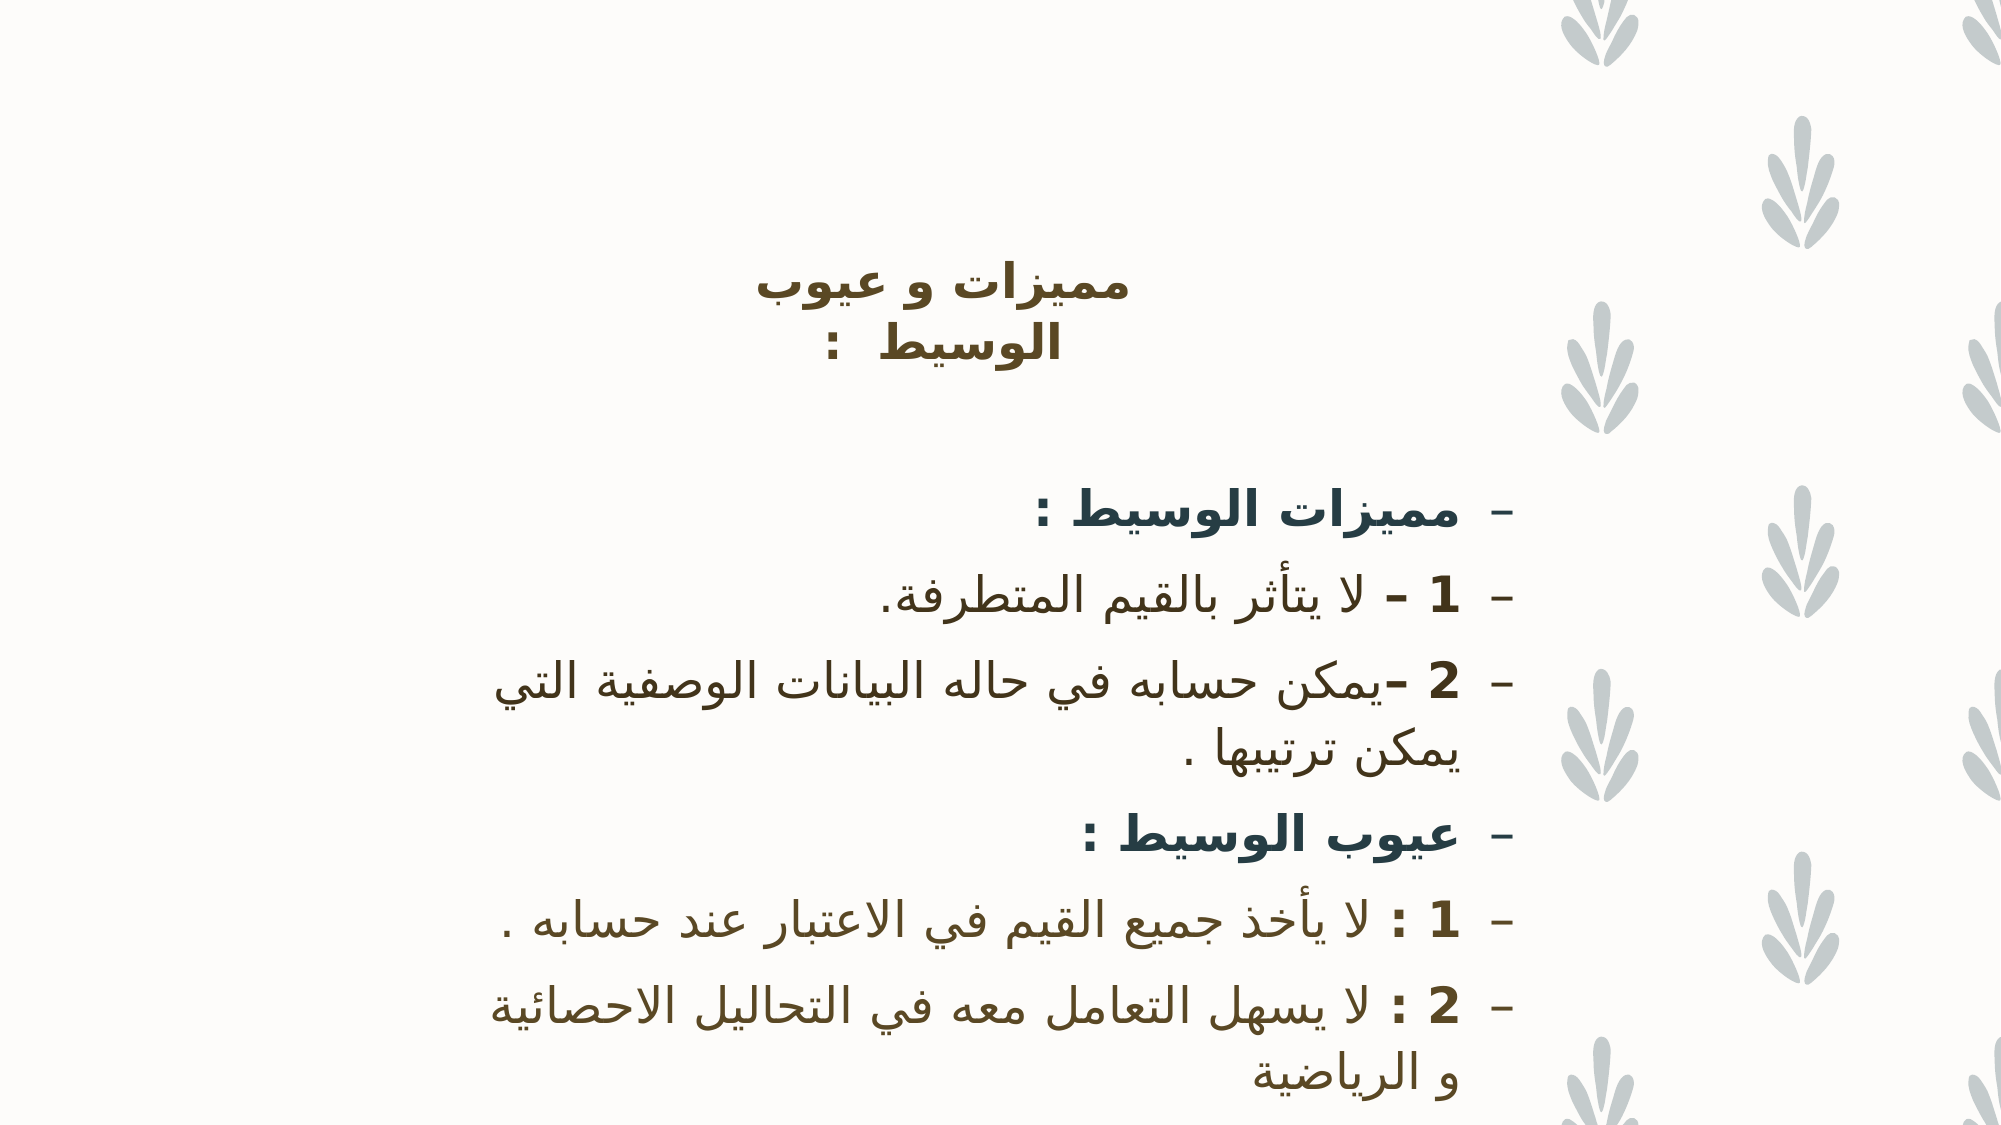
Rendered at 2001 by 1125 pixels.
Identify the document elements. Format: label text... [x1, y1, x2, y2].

title مميزات و عيوب الوسيط : [678, 237, 1209, 377]
list مميزات الوسيط : 1 – لا يتأثر بالقيم المتطرفة. 2 –يمكن حسابه في حاله البيانات الوصفية التي يمكن ترتيبها . عيوب الوسيط : 1 : لا يأخذ جميع القيم في الاعتبار عند حسابه . 2 : لا يسهل التعامل معه في التحاليل الاحصائية و الرياضية [452, 462, 1530, 1053]
